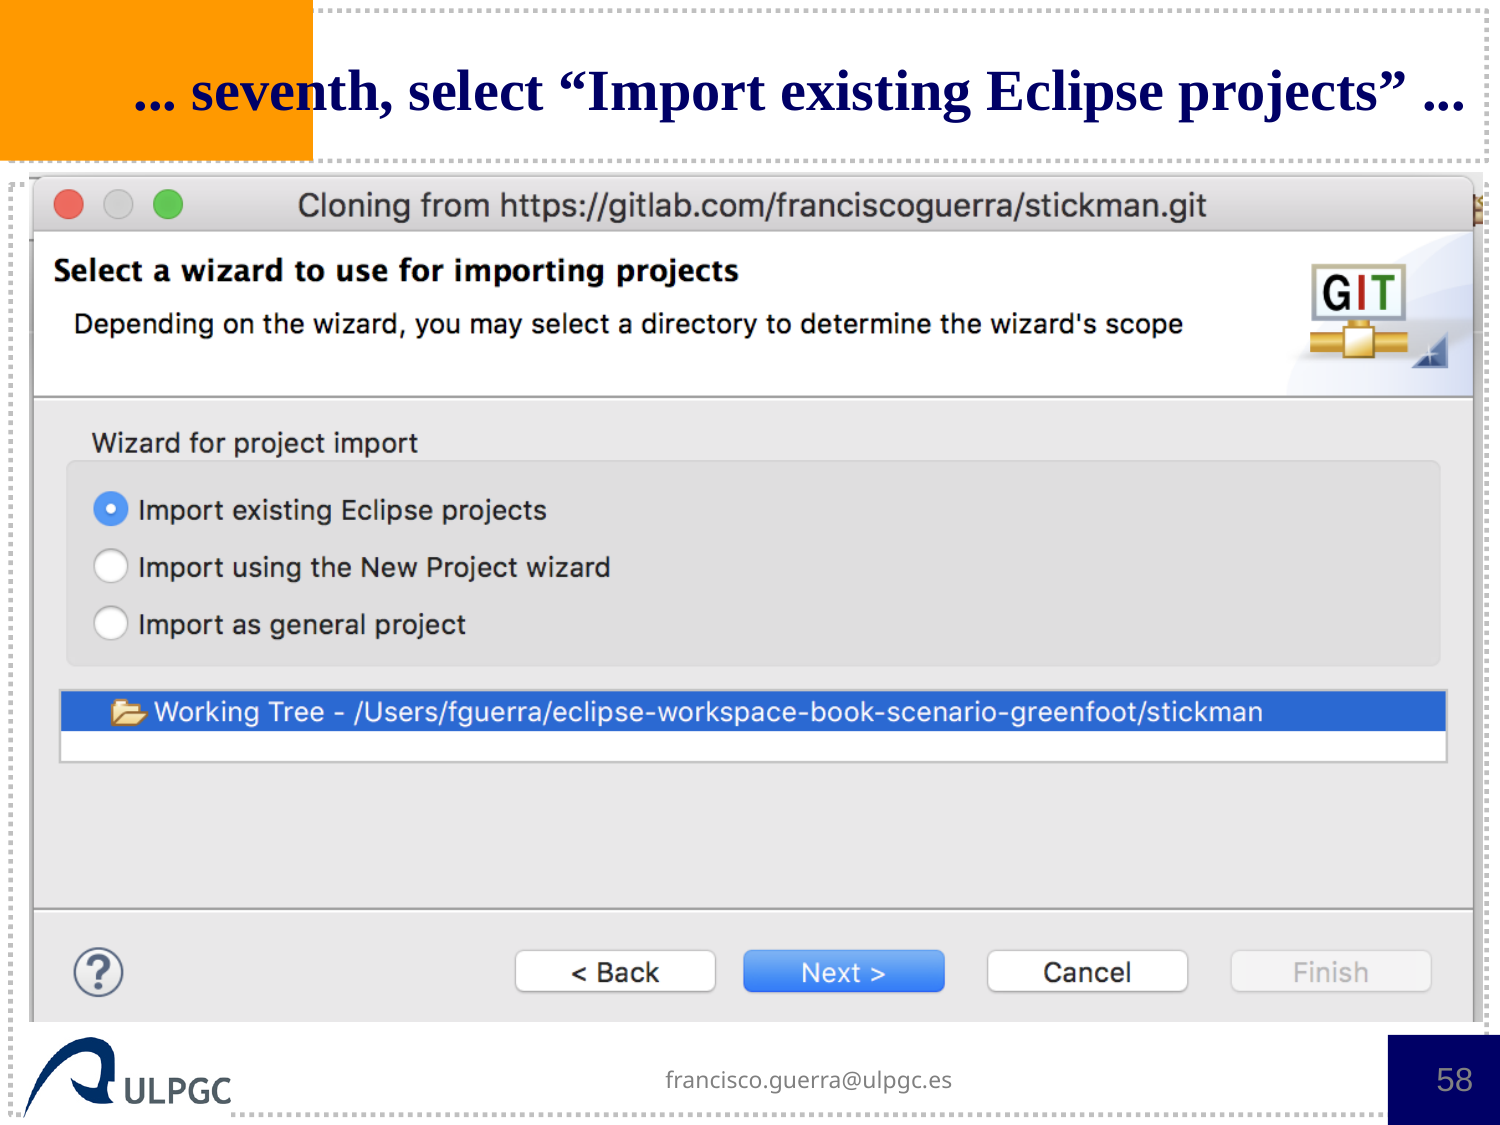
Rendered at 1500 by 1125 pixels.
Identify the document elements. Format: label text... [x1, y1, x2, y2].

title ... seventh, select “Import existing Eclipse projects” ... [32, 13, 1483, 162]
picture [23, 1037, 231, 1118]
picture [29, 172, 1483, 1023]
